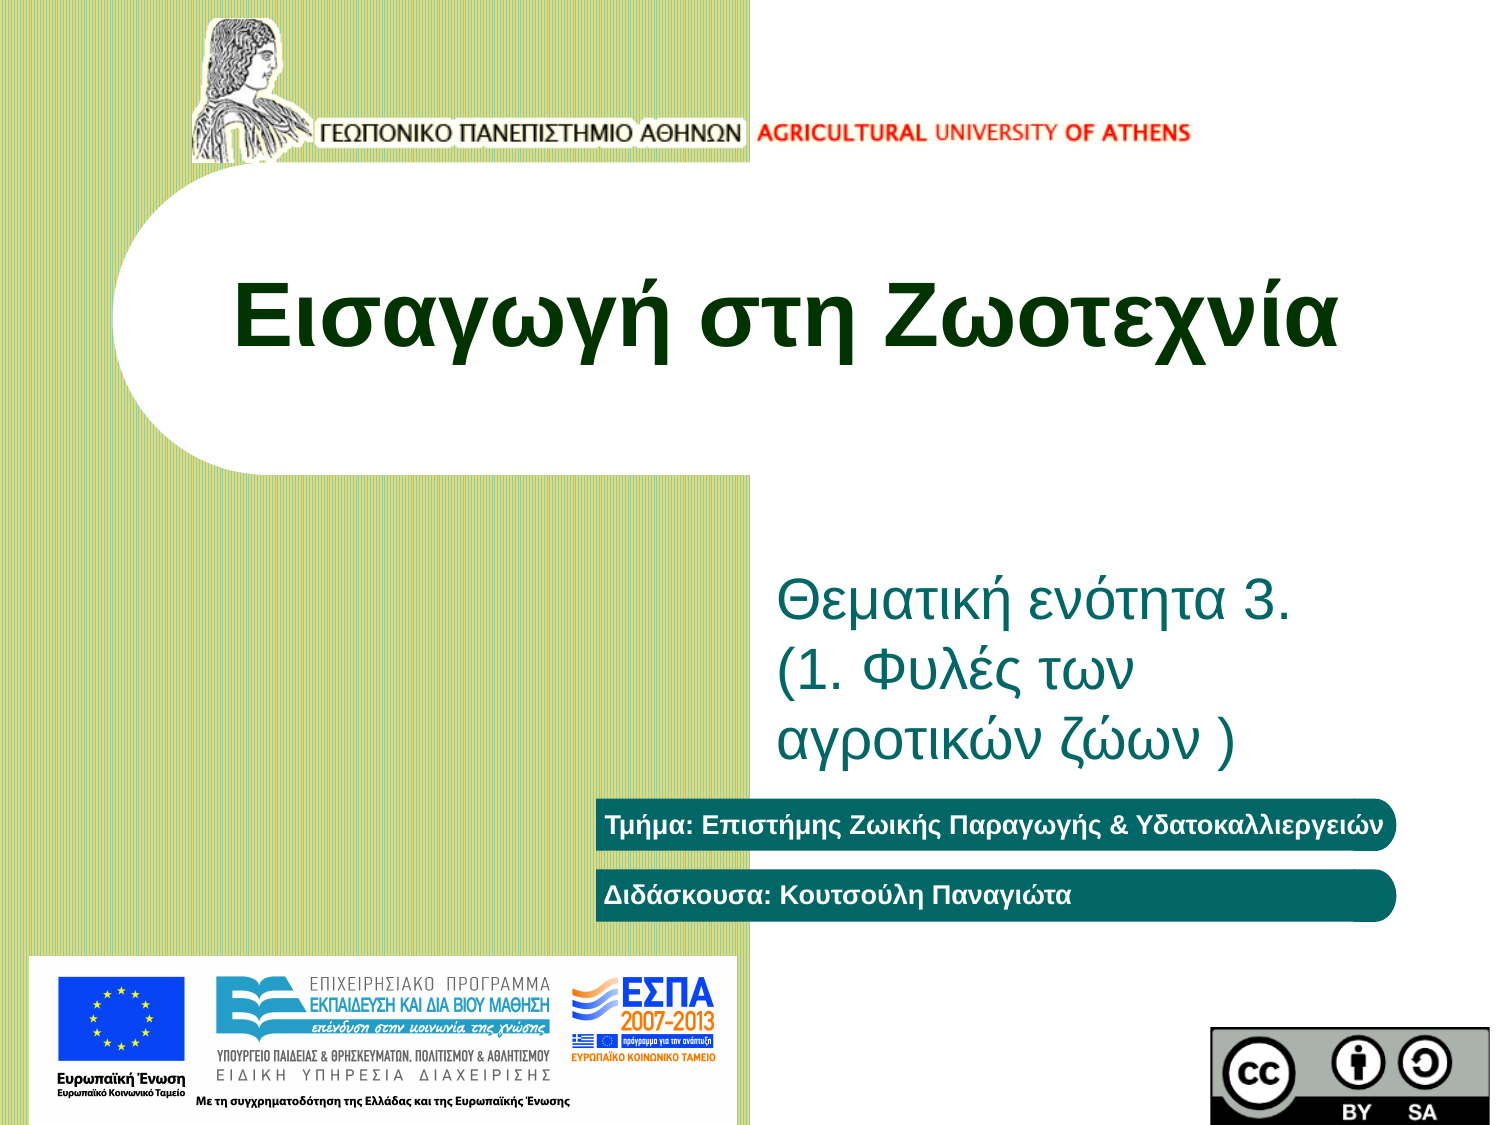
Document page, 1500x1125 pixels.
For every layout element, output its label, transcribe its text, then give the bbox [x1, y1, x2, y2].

text_box Διδάσκουσα: Κουτσούλη Παναγιώτα [588, 870, 1087, 918]
subtitle Θεματική ενότητα 3. (1. Φυλές των αγροτικών ζώων ) [761, 479, 1420, 779]
title Εισαγωγή στη Ζωοτεχνία [112, 160, 1463, 474]
picture [192, 18, 1211, 160]
text_box Τμήμα: Επιστήμης Ζωικής Παραγωγής & Υδατοκαλλιεργειών [589, 800, 1399, 848]
picture [29, 956, 737, 1125]
